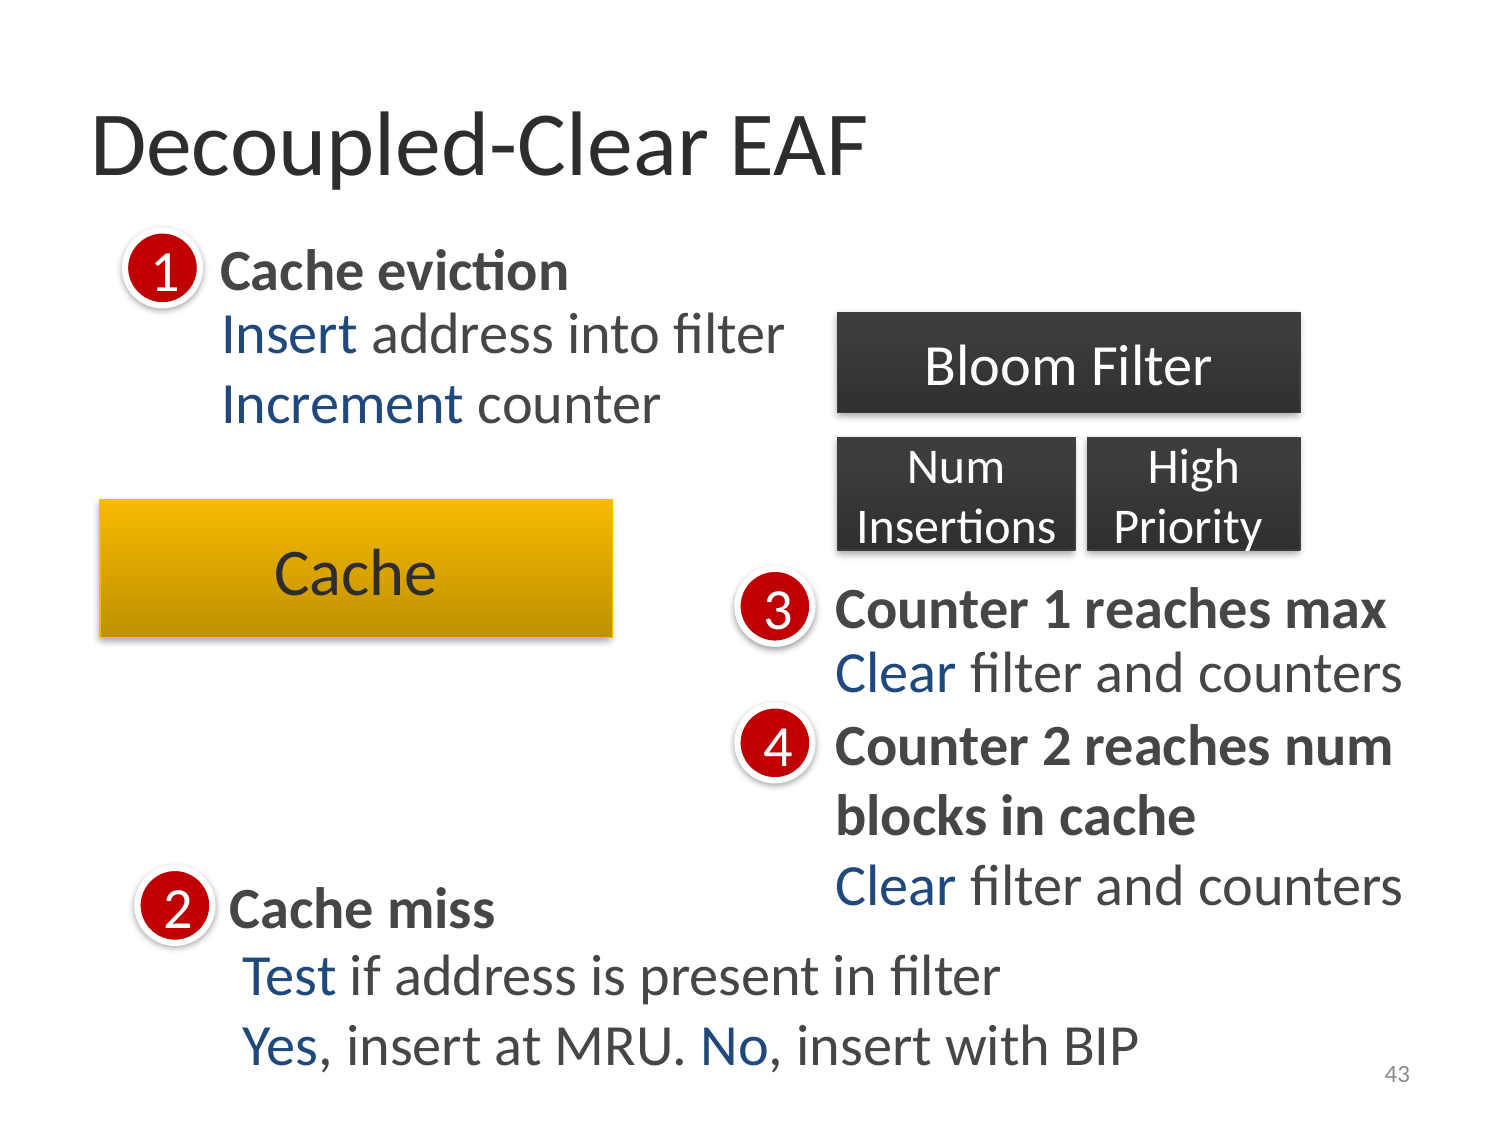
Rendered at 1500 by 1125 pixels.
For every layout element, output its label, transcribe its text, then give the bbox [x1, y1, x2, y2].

text_box Clear filter and counters [820, 839, 1419, 924]
text_box Bloom Filter [837, 312, 1301, 413]
text_box Cache eviction [205, 224, 585, 310]
text_box High Priority [1087, 437, 1301, 551]
text_box 1 [121, 227, 204, 309]
text_box 4 [734, 702, 816, 784]
text_box Counter 2 reaches num blocks in cache [820, 699, 1410, 839]
text_box 3 [734, 565, 816, 647]
text_box Clear filter and counters [820, 626, 1419, 712]
slide_number 43 [1074, 1042, 1425, 1103]
text_box Cache [99, 499, 613, 638]
text_box Insert address into filter Increment counter [206, 287, 801, 443]
text_box Counter 1 reaches max [820, 563, 1403, 626]
text_box Cache miss [214, 862, 511, 948]
text_box 2 [134, 864, 214, 946]
text_box Num Insertions [837, 437, 1076, 551]
title Decoupled-Clear EAF [75, 45, 1425, 233]
text_box Test if address is present in filter Yes, insert at MRU. No, insert with BIP [228, 930, 1155, 1085]
